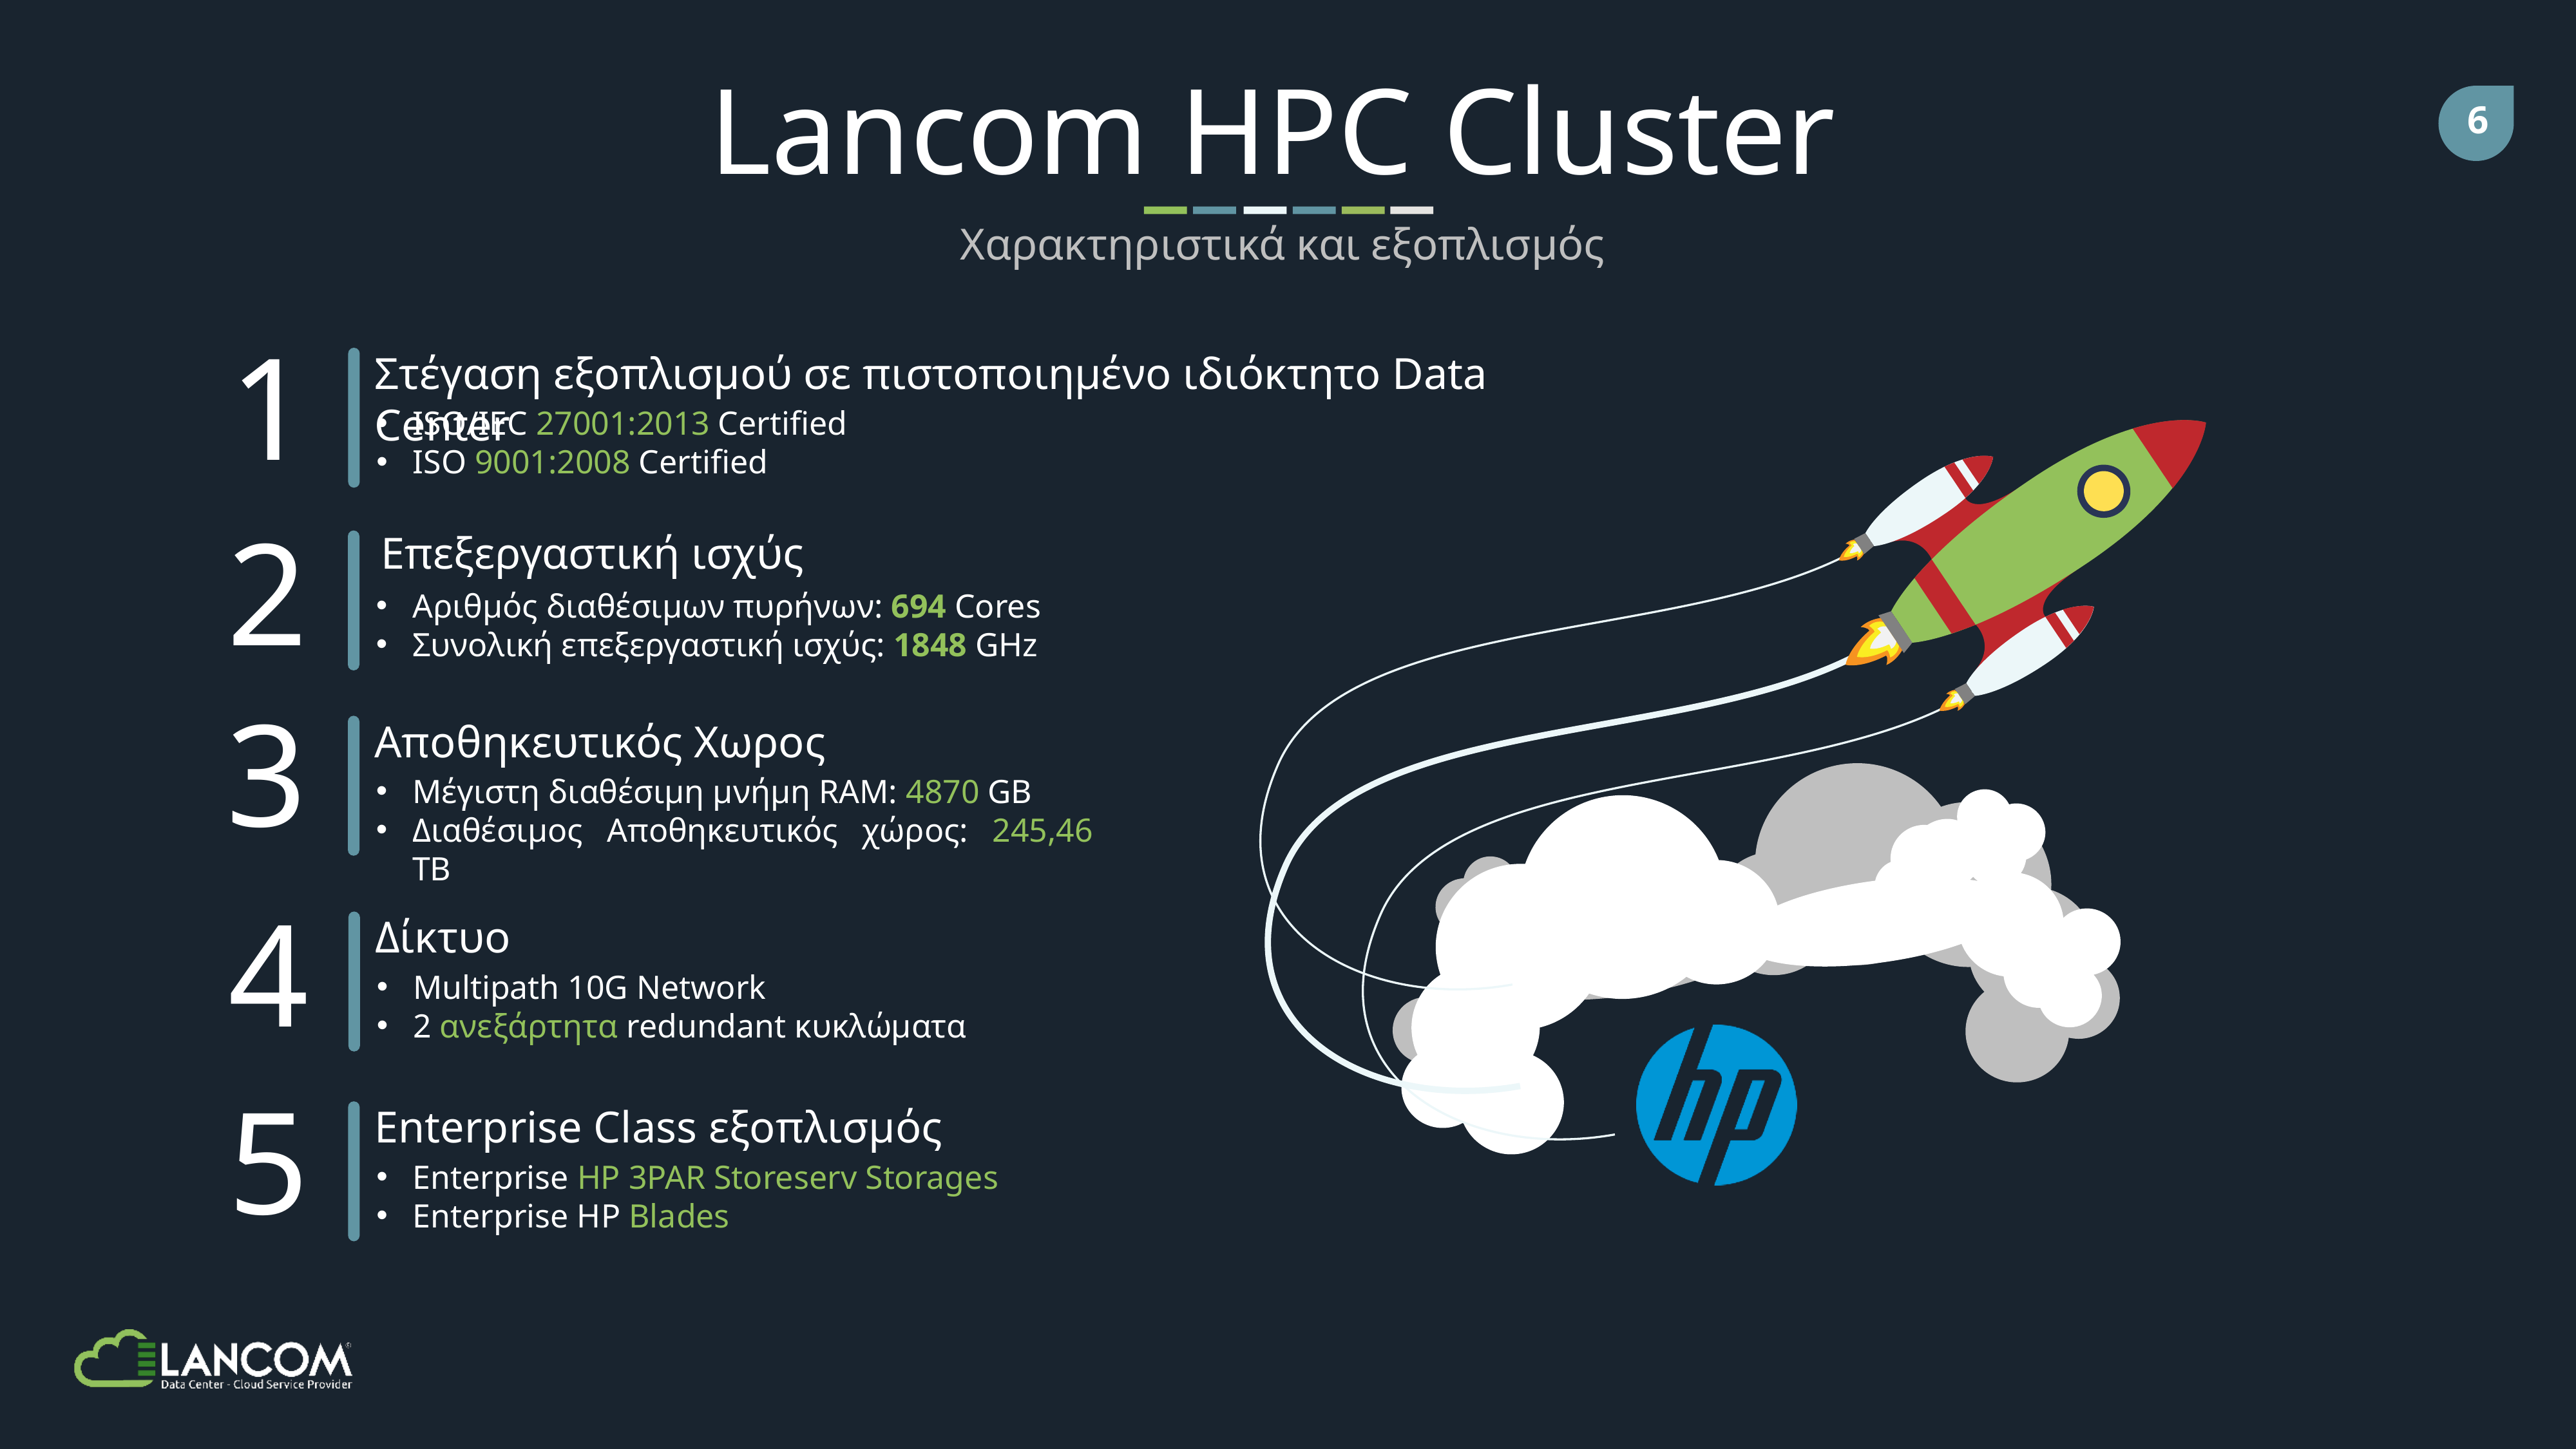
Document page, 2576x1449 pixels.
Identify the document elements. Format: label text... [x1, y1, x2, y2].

text_box 3 [207, 676, 327, 865]
text_box [347, 1100, 361, 1242]
text_box Επεξεργαστική ισχύς [371, 521, 1324, 582]
text_box [347, 529, 361, 672]
text_box Enterprise Class εξοπλισμός [365, 1095, 1318, 1157]
picture [1636, 1025, 1721, 1140]
text_box [347, 911, 361, 1052]
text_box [1837, 415, 2218, 712]
picture [74, 1329, 352, 1388]
text_box Δίκτυο [365, 905, 1190, 967]
text_box 2 [207, 495, 327, 684]
picture [1725, 1113, 1797, 1186]
text_box Αποθηκευτικός Χωρος [365, 709, 1190, 771]
text_box Αριθμός διαθέσιμων πυρήνων: 694 Cores Συνολική επεξεργαστική ισχύς: 1848 GHz [353, 574, 1116, 714]
text_box 5 [209, 1063, 329, 1253]
text_box [347, 346, 361, 489]
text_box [1190, 578, 2012, 1134]
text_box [182, 51, 2395, 274]
text_box Μέγιστη διαθέσιμη μνήμη RAM: 4870 GB Διαθέσιμος Αποθηκευτικός χώρος: 245,46 TB [353, 759, 1116, 899]
text_box Multipath 10G Νetwork 2 ανεξάρτητα redundant κυκλώματα [353, 955, 1117, 1056]
picture [1728, 1025, 1797, 1097]
text_box [347, 715, 361, 857]
text_box 4 [209, 876, 329, 1063]
text_box 1 [210, 309, 330, 498]
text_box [2012, 778, 2119, 1121]
picture [1636, 1070, 1781, 1186]
text_box ΙSO/IEC 27001:2013 Certified ISO 9001:2008 Certified [353, 391, 1116, 531]
text_box Στέγαση εξοπλισμού σε πιστοποιημένο ιδιόκτητο Data Center [365, 341, 1505, 455]
text_box Enterprise HP 3PAR Storeserv Storages Enterprise HP Blades [353, 1144, 1116, 1284]
